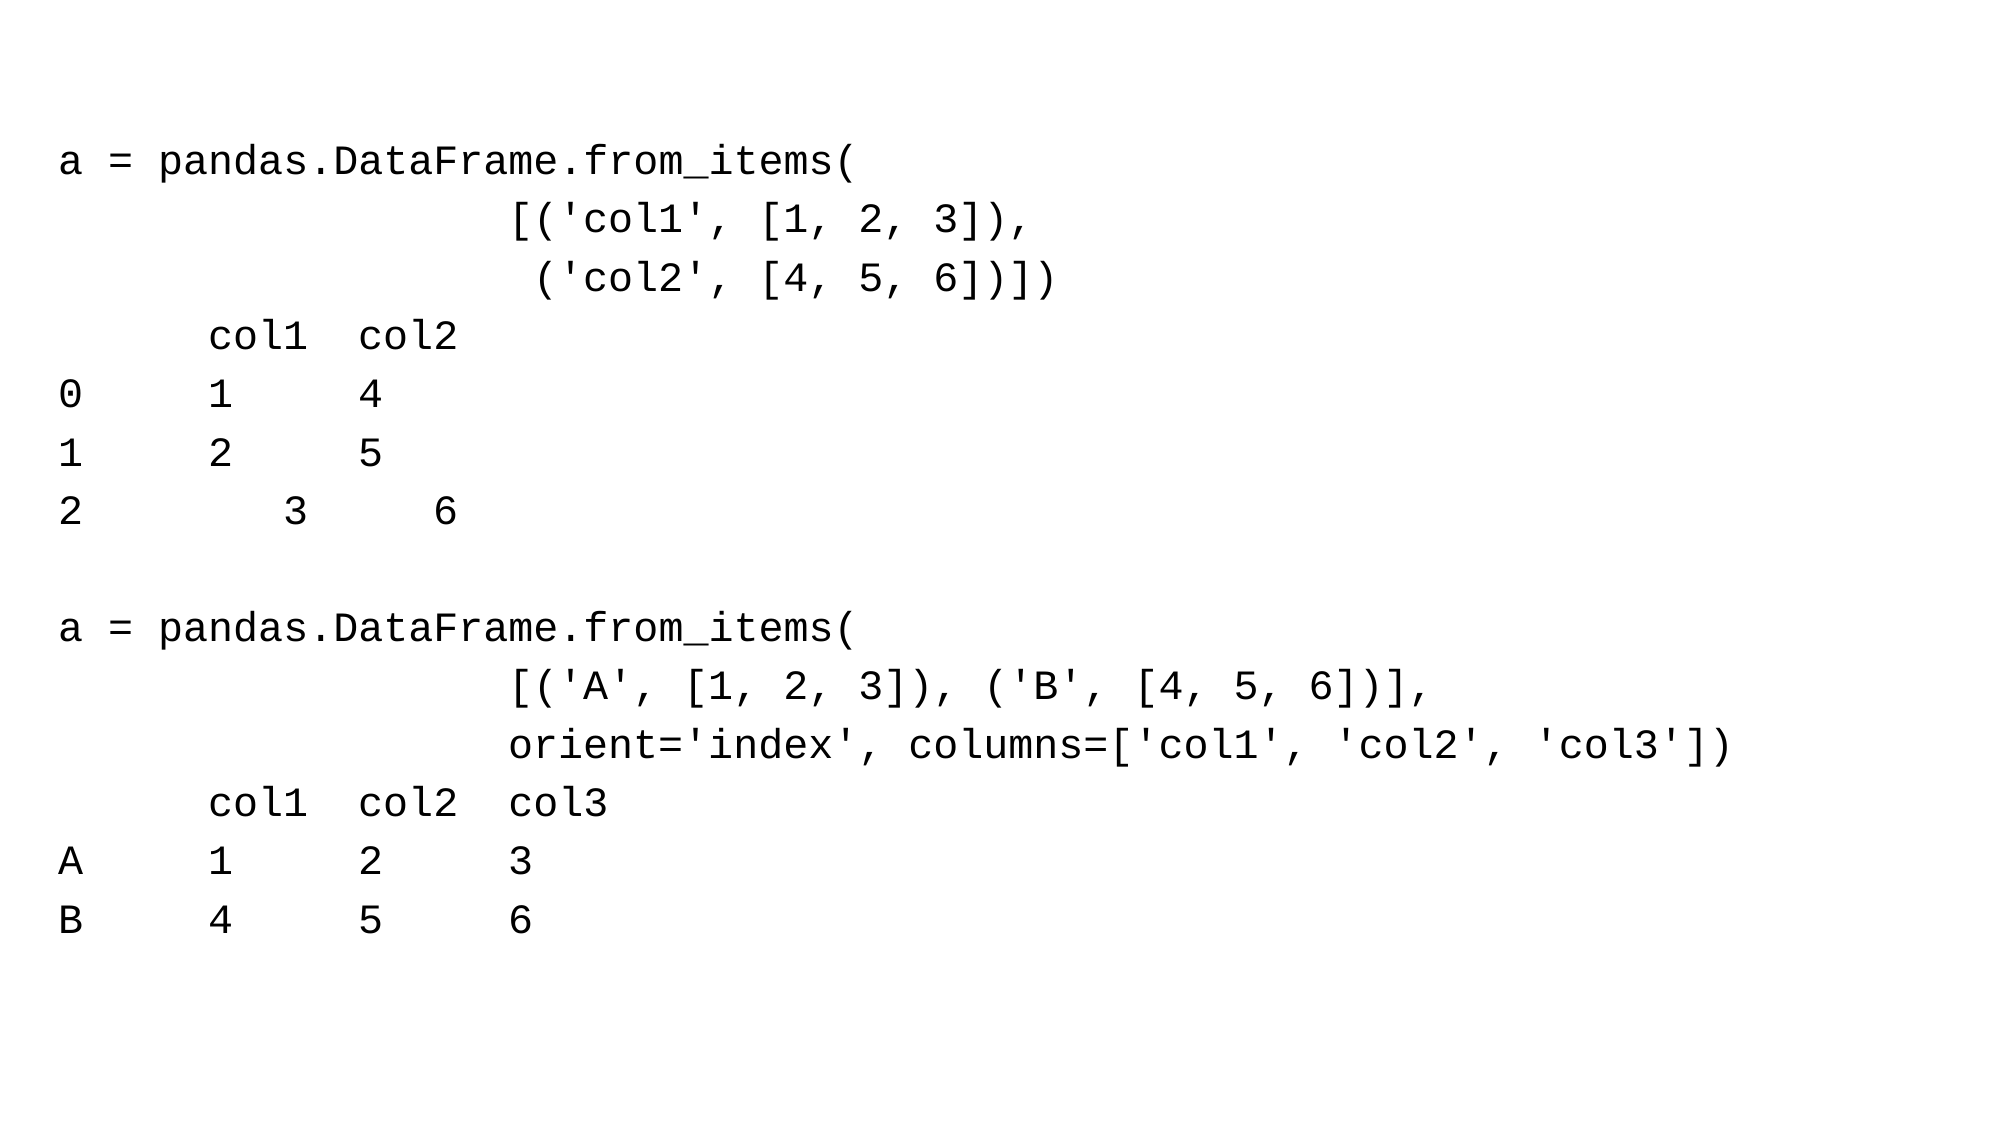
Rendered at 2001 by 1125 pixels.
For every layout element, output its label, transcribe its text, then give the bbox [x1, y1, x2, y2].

list a = pandas.DataFrame.from_items( [('col1', [1, 2, 3]), ('col2', [4, 5, 6])]) col1 col2 0 1 4 1 2 5 3 6 a = pandas.DataFrame.from_items( [('A', [1, 2, 3]), ('B', [4, 5, 6])], orient='index', columns=['col1', 'col2', 'col3']) col1 col2 col3 A 1 2 3 B 4 5 6 [43, 125, 1900, 1005]
